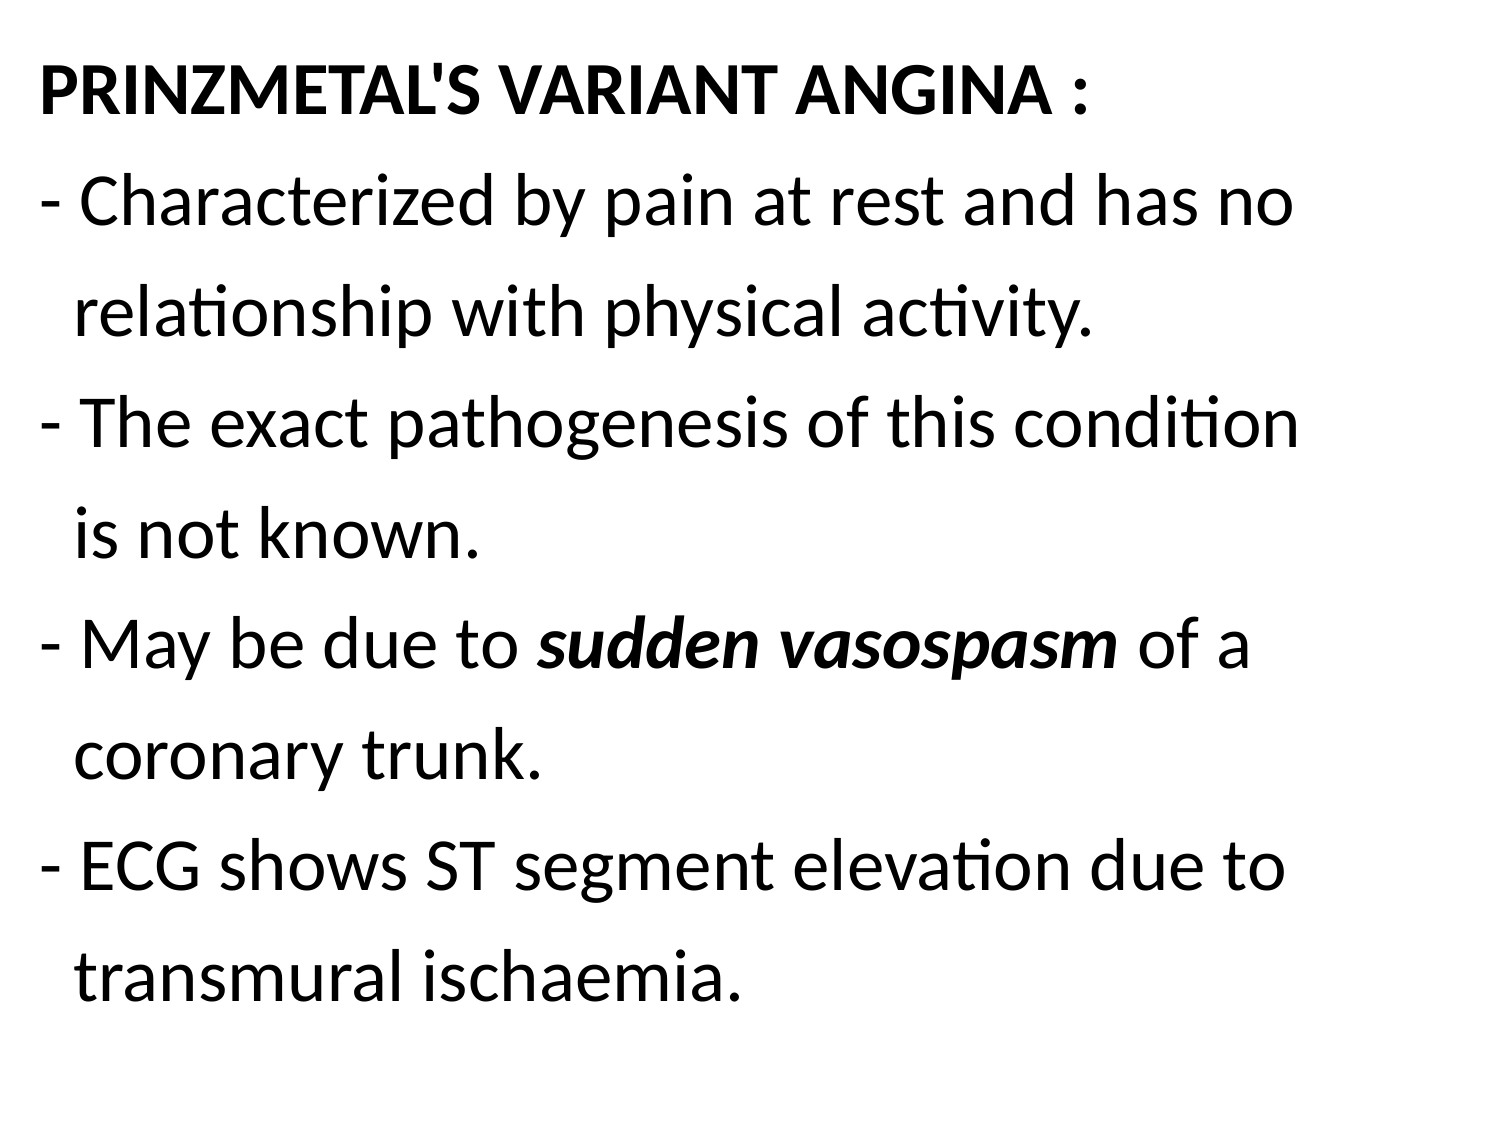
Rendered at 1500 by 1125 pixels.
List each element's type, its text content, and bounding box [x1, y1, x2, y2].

subtitle PRINZMETAL'S VARIANT ANGINA : - Characterized by pain at rest and has no relationship with physical activity. - The exact pathogenesis of this condition is not known. - May be due to sudden vasospasm of a coronary trunk. - ECG shows ST segment elevation due to transmural ischaemia. [24, 32, 1479, 1111]
